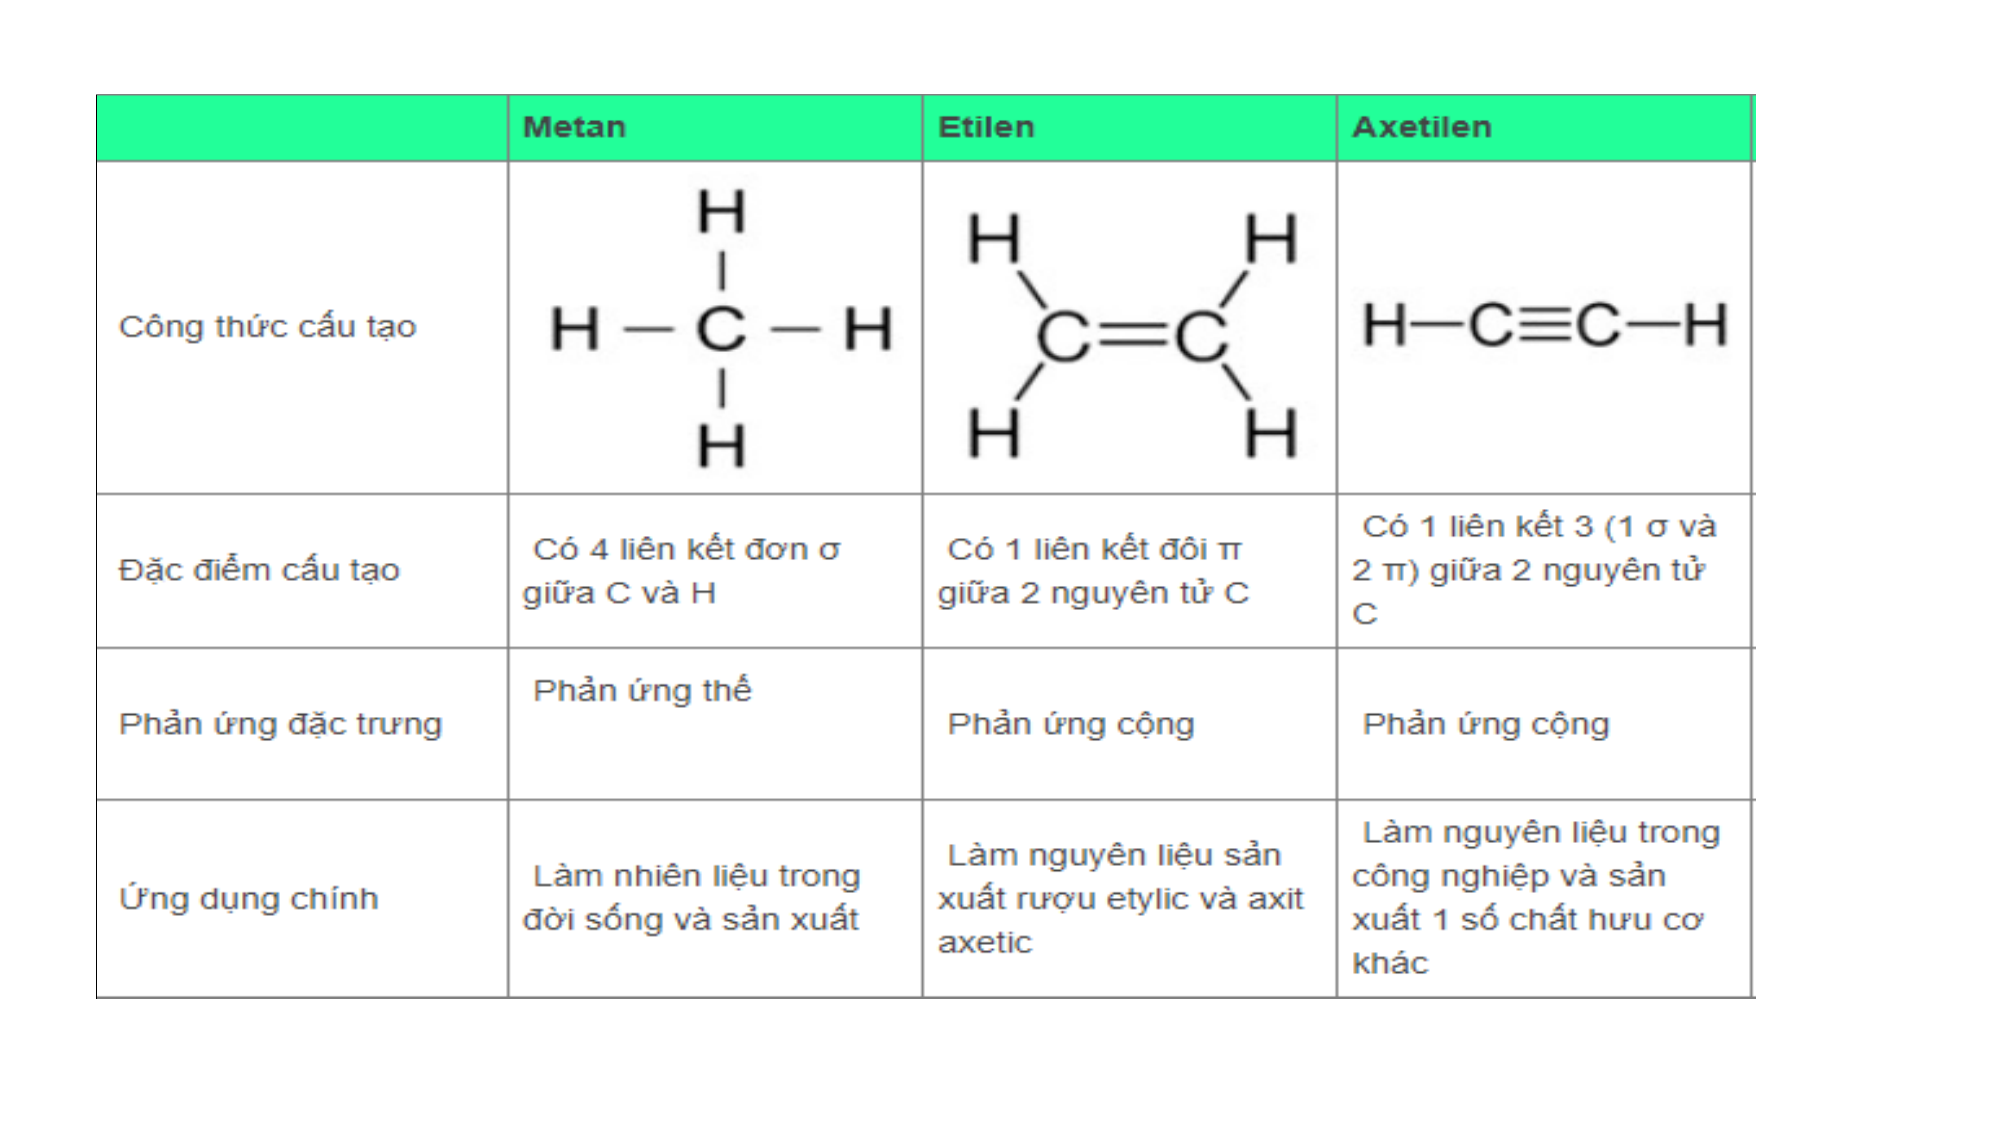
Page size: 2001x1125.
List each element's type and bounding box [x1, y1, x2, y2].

picture [97, 94, 1756, 999]
